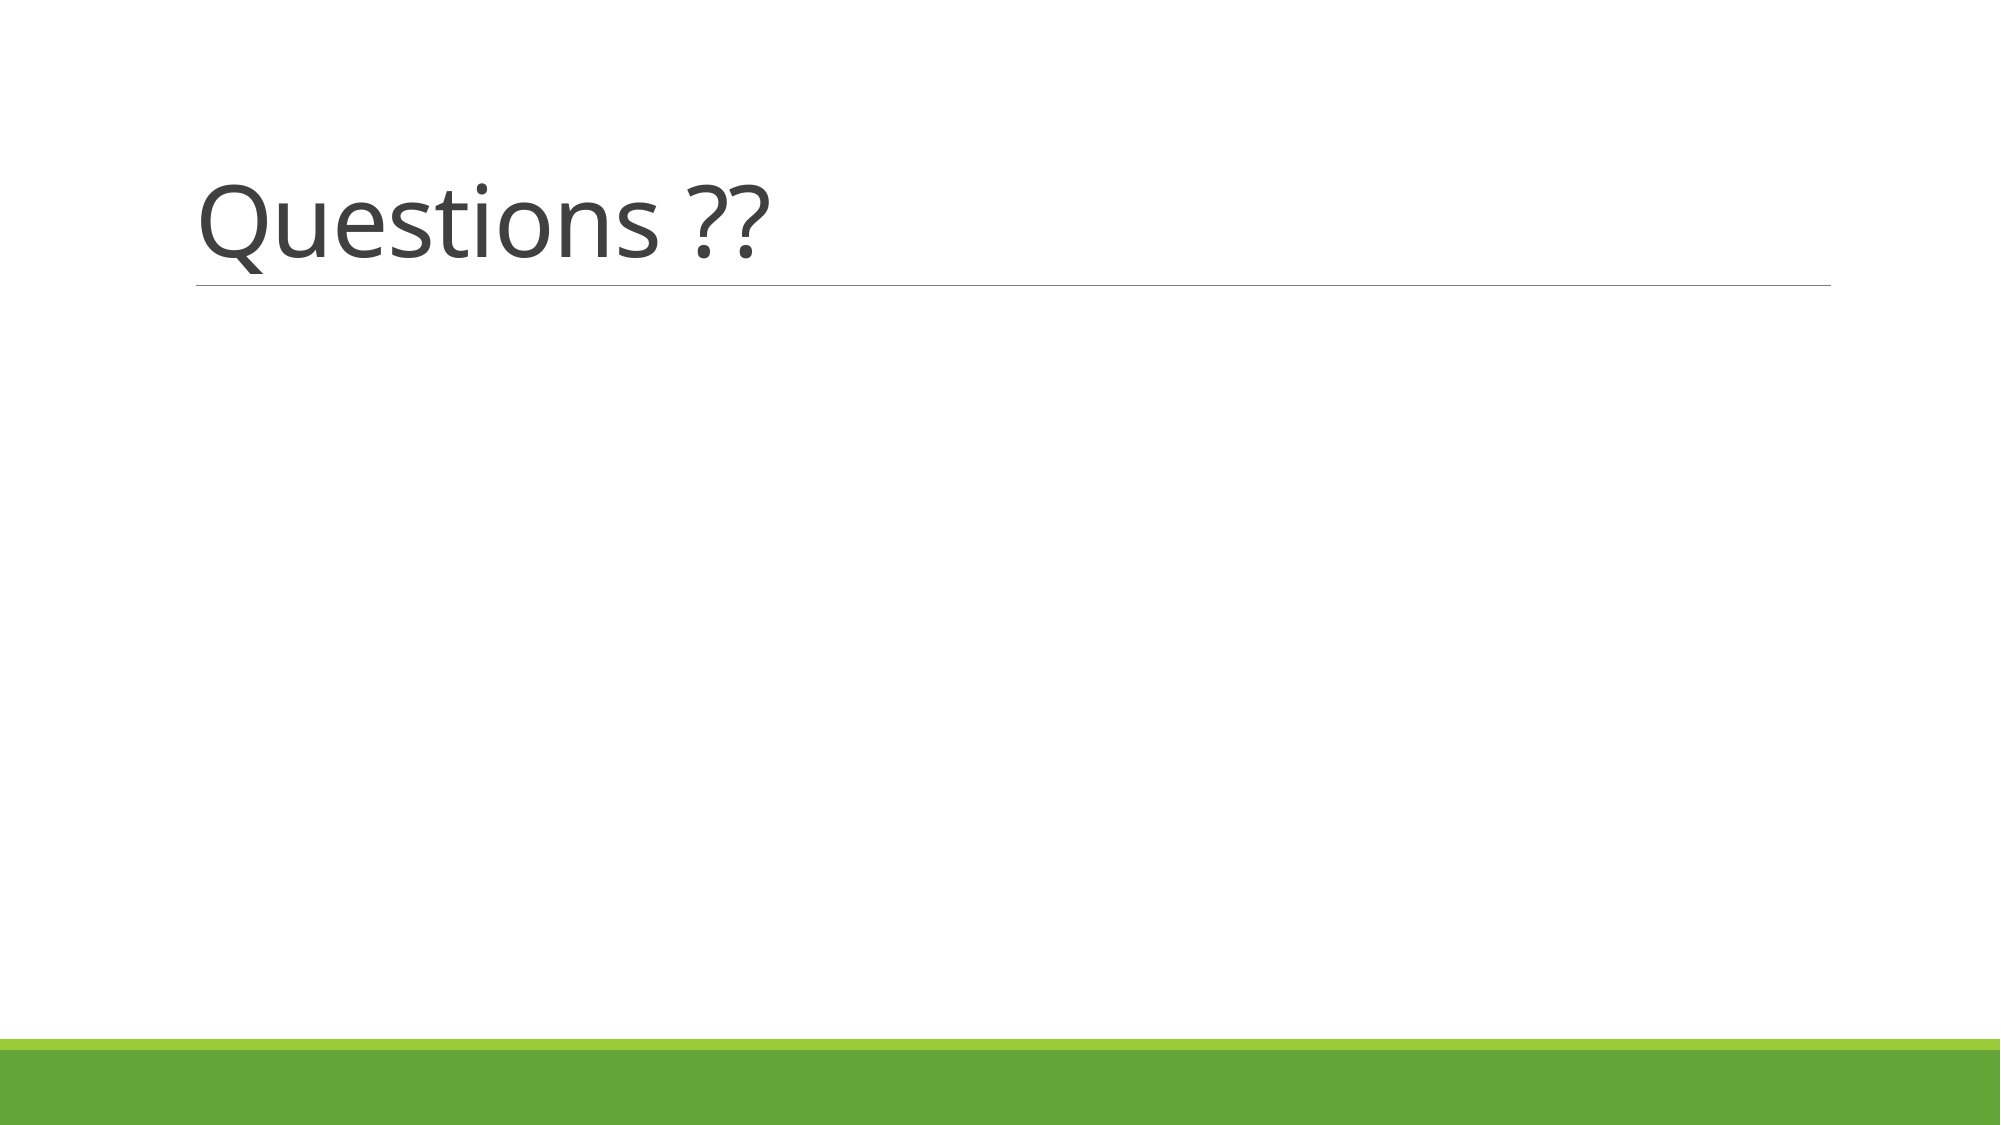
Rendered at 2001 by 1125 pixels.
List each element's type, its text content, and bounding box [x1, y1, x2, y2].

title Questions ?? [180, 47, 1830, 285]
